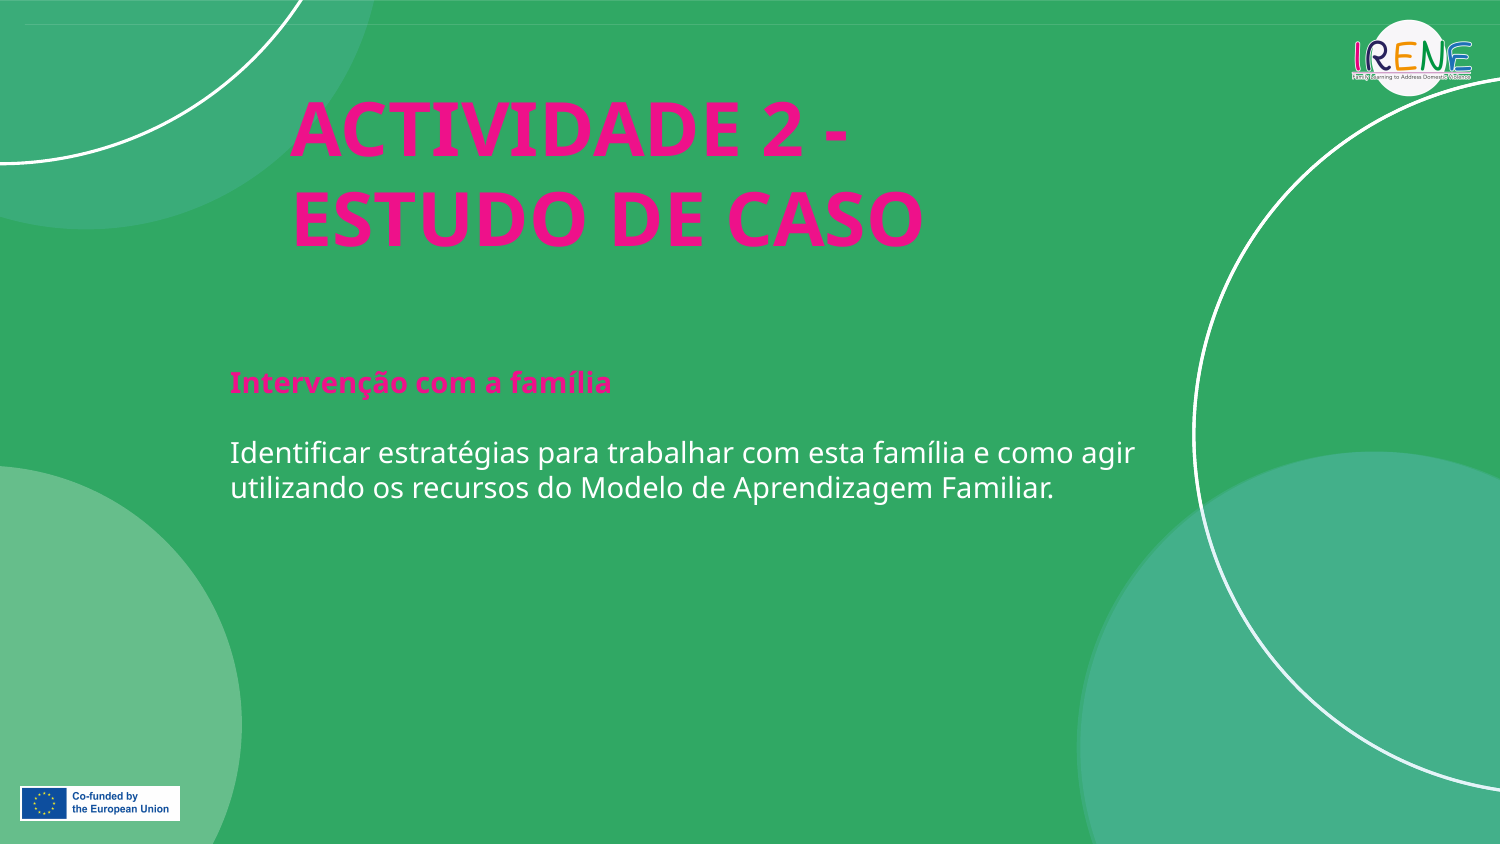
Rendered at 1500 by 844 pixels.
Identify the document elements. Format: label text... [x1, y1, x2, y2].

text_box [1080, 451, 1500, 844]
subtitle Intervenção com a família Identificar estratégias para trabalhar com esta família e como agir utilizando os recursos do Modelo de Aprendizagem Familiar. [215, 349, 1181, 532]
text_box [0, 466, 242, 844]
picture [1319, 19, 1500, 98]
picture [19, 786, 180, 821]
title ACTIVIDADE 2 - ESTUDO DE CASO [275, 150, 991, 277]
text_box [1193, 107, 1500, 508]
